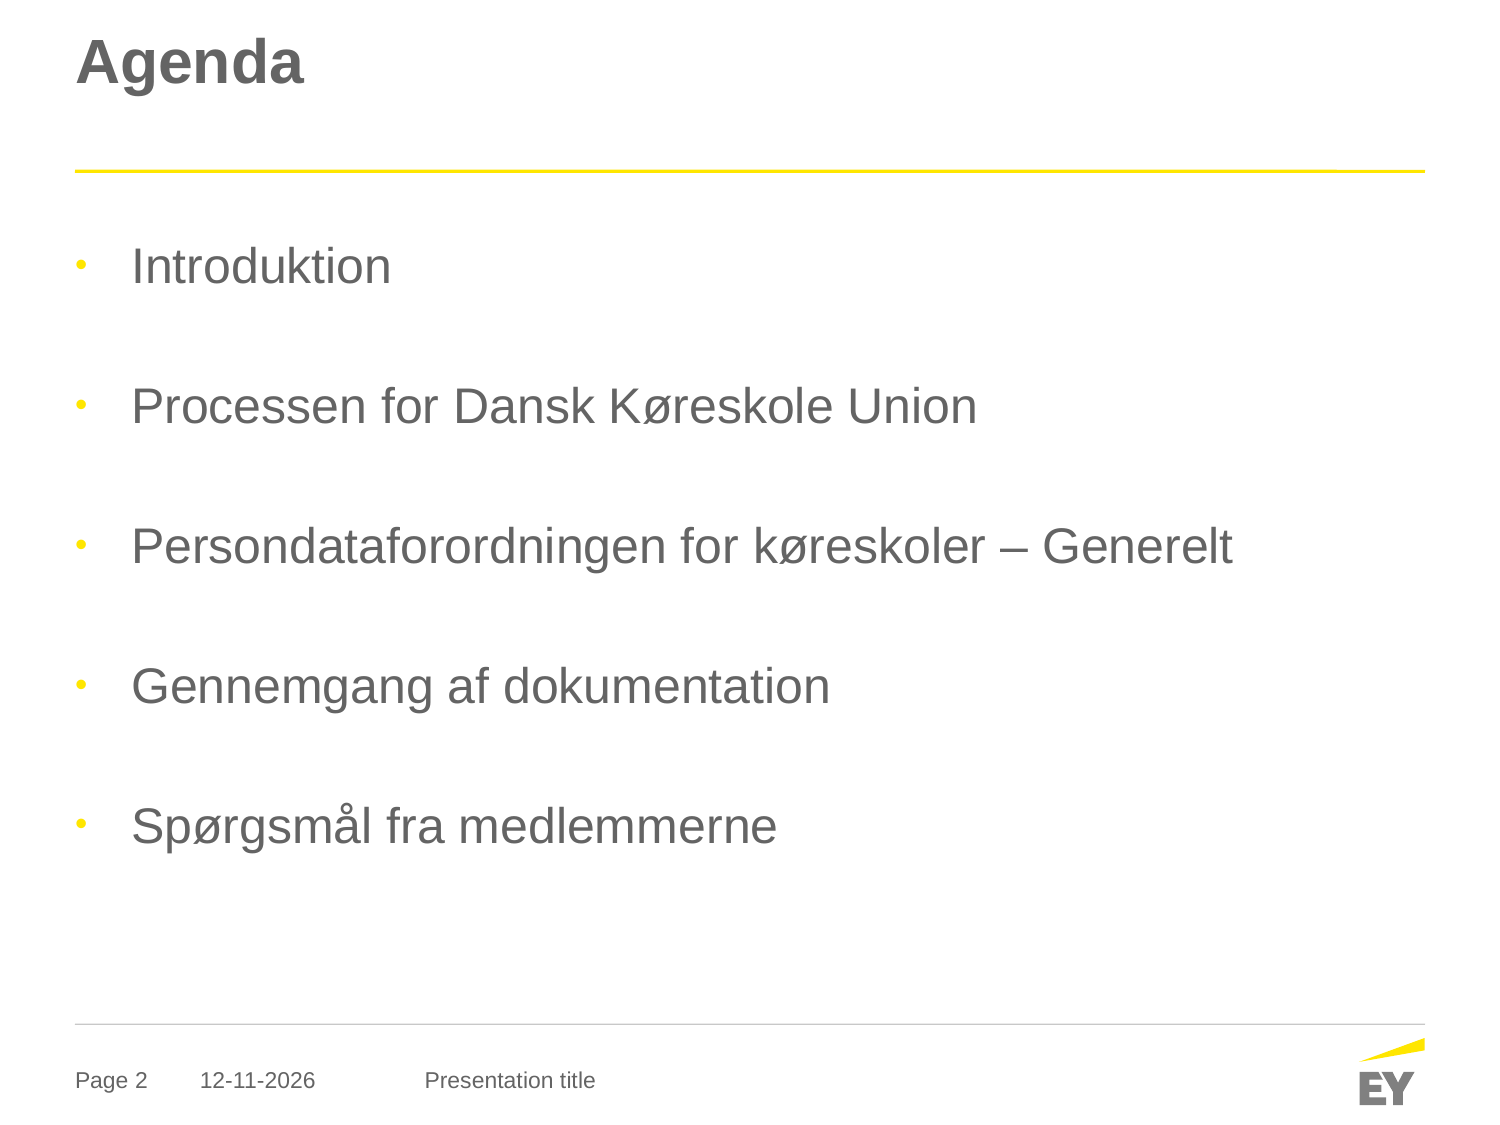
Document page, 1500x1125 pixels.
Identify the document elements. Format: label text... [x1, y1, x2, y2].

footer Presentation title [424, 1065, 988, 1099]
list Introduktion Processen for Dansk Køreskole Union Persondataforordningen for køreskoler – Generelt Gennemgang af dokumentation Spørgsmål fra medlemmerne [75, 233, 1425, 1005]
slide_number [199, 1065, 395, 1099]
title Agenda [75, 33, 1426, 175]
